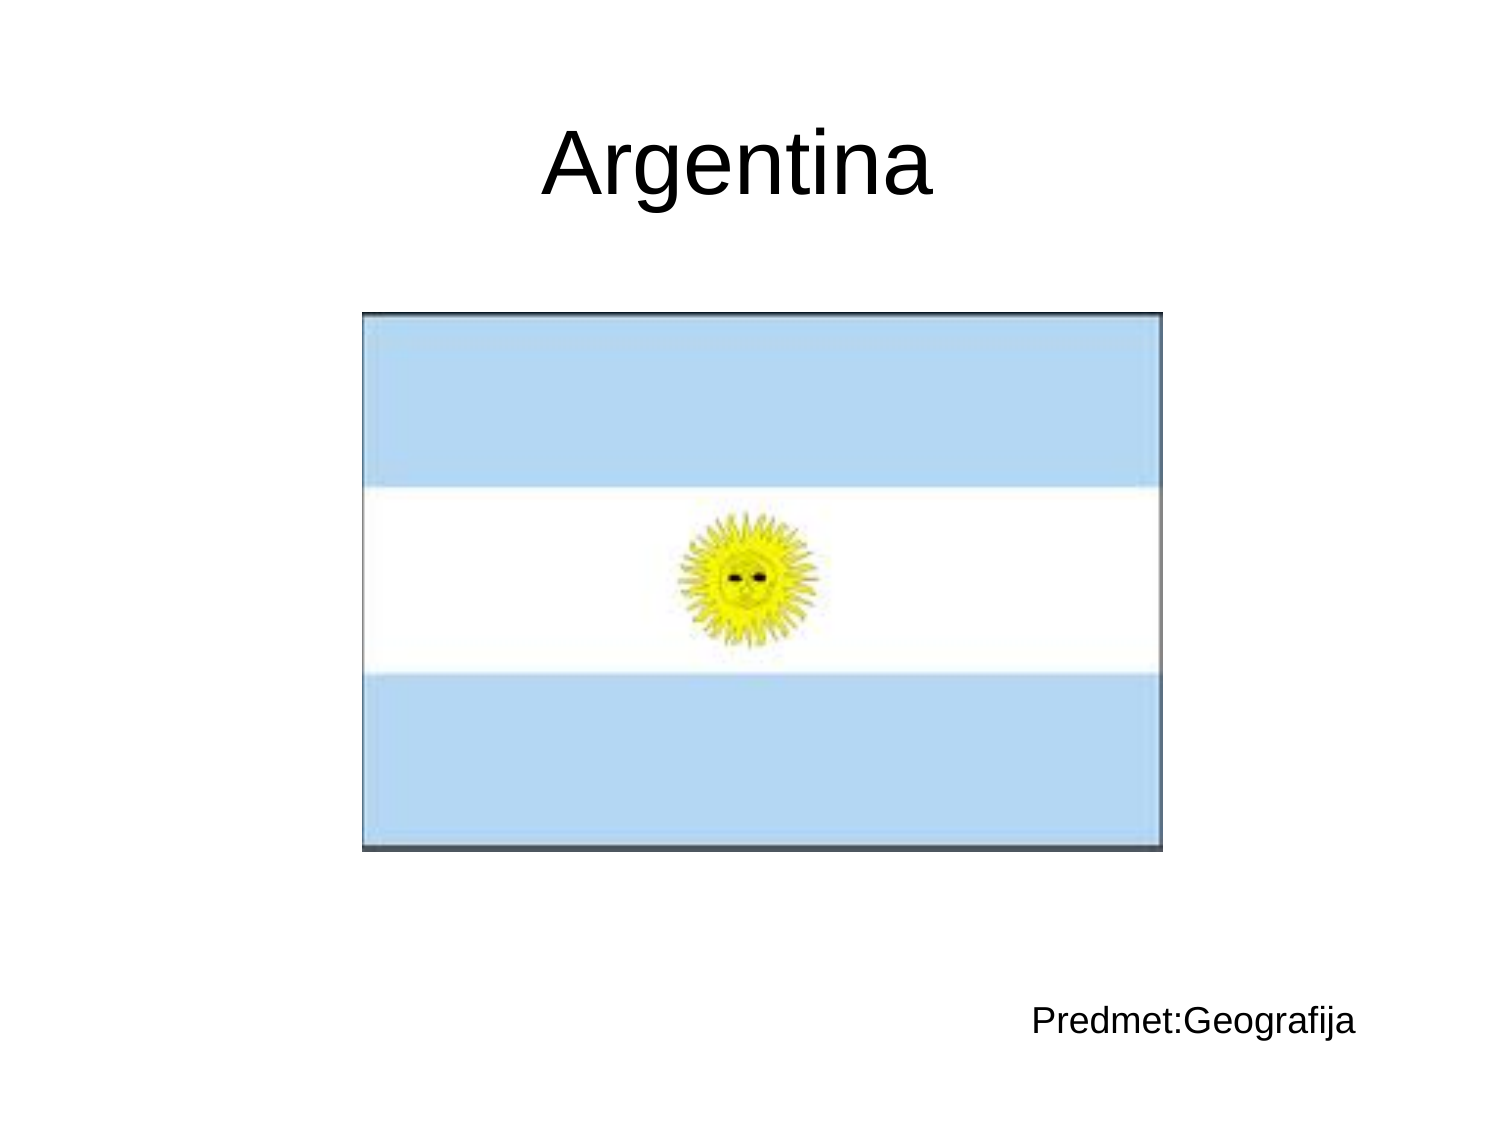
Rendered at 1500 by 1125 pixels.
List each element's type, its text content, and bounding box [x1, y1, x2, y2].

picture [362, 312, 1163, 852]
text_box Predmet:Geografija [937, 988, 1450, 1049]
title Argentina [99, 37, 1375, 279]
